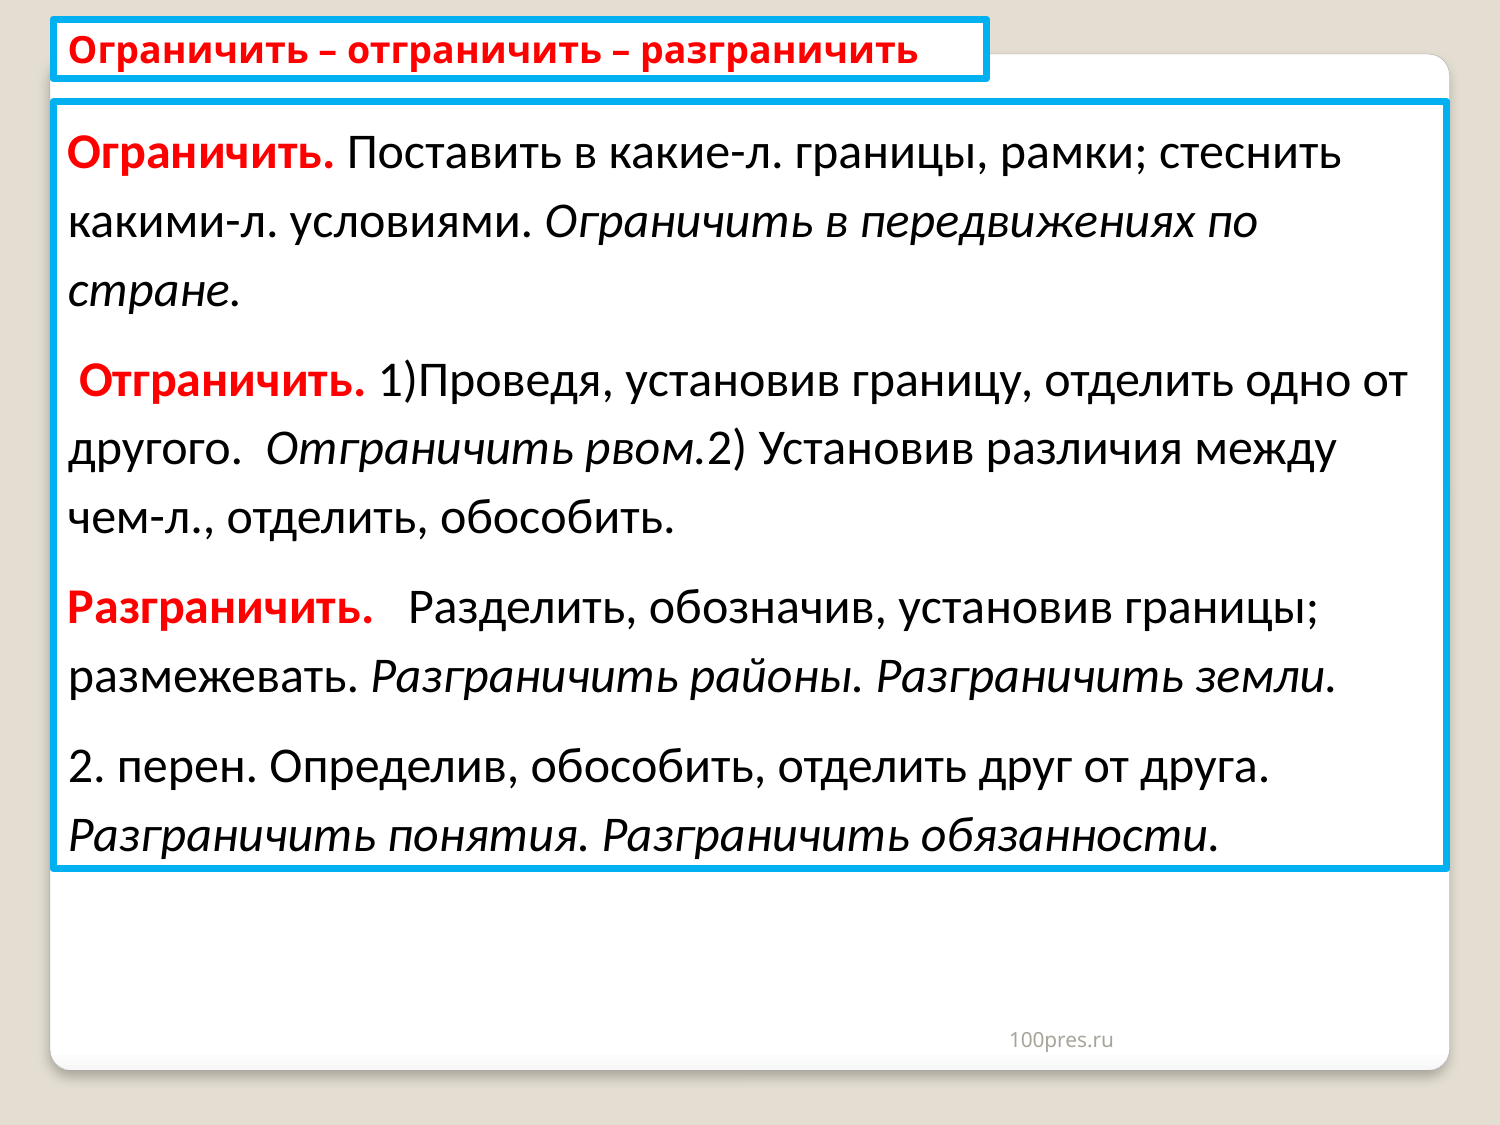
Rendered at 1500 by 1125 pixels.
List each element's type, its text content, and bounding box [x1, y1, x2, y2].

text_box Ограничить – отграничить – разграничить [50, 16, 990, 82]
text_box Ограничить. Поставить в какие-л. границы, рамки; стеснить какими-л. условиями. Ограничить в передвижениях по стране. Отграничить. 1)Проведя, установив границу, отделить одно от другого. Отграничить рвом.2) Установив различия между чем-л., отделить, обособить. Разграничить. Разделить, обозначив, установив границы; размежевать. Разграничить районы. Разграничить земли. 2. перен. Определив, обособить, отделить друг от друга. Разграничить понятия. Разграничить обязанности. [50, 98, 1450, 872]
footer 100pres.ru [994, 1002, 1370, 1063]
